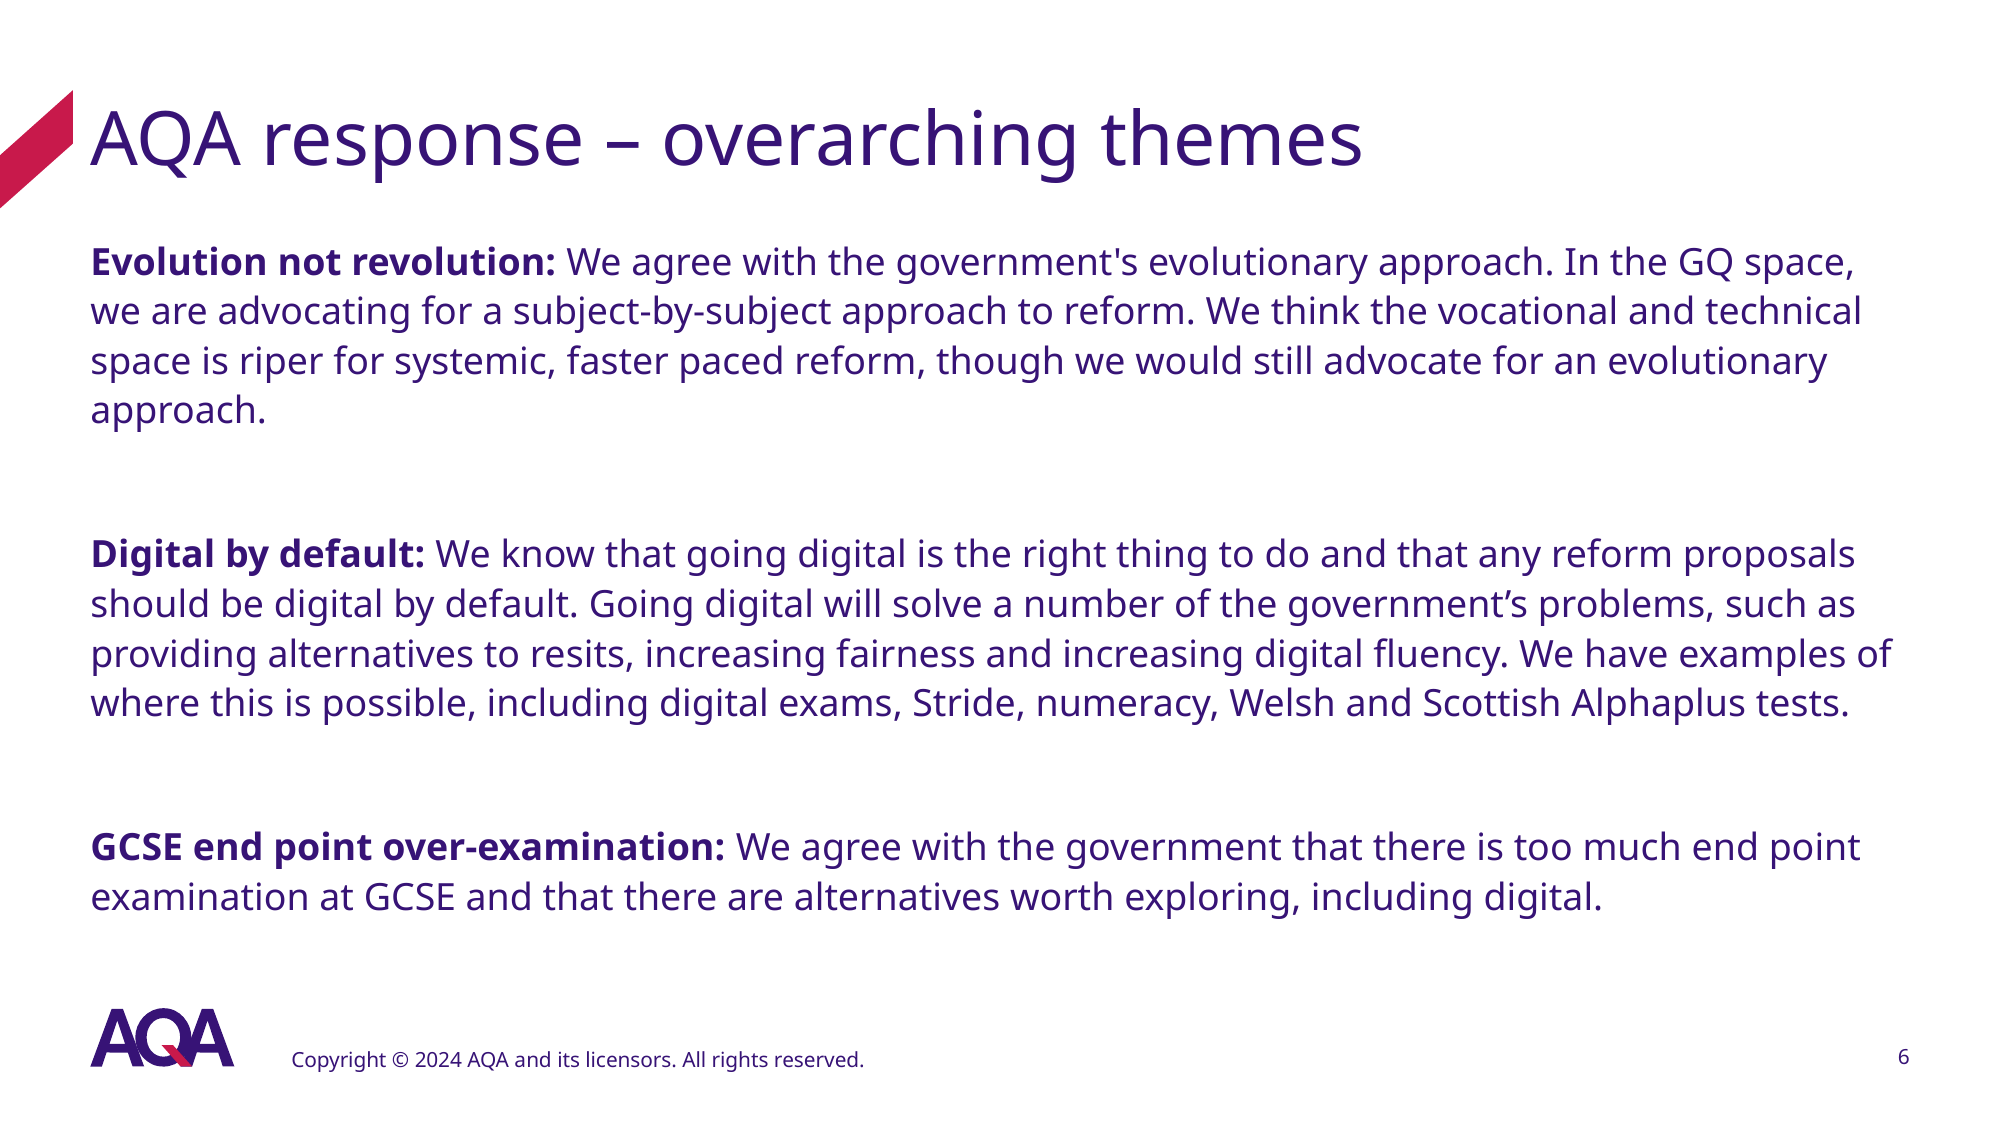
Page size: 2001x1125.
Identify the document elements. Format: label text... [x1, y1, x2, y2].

list Evolution not revolution: We agree with the government's evolutionary approach. In the GQ space, we are advocating for a subject-by-subject approach to reform. We think the vocational and technical space is riper for systemic, faster paced reform, though we would still advocate for an evolutionary approach. Digital by default: We know that going digital is the right thing to do and that any reform proposals should be digital by default. Going digital will solve a number of the government’s problems, such as providing alternatives to resits, increasing fairness and increasing digital fluency. We have examples of where this is possible, including digital exams, Stride, numeracy, Welsh and Scottish Alphaplus tests. GCSE end point over-examination: We agree with the government that there is too much end point examination at GCSE and that there are alternatives worth exploring, including digital. [90, 233, 1910, 947]
title AQA response – overarching themes [90, 90, 1910, 196]
footer Copyright © 2024 AQA and its licensors. All rights reserved. [291, 1012, 1480, 1072]
slide_number 6 [1769, 1012, 1910, 1072]
